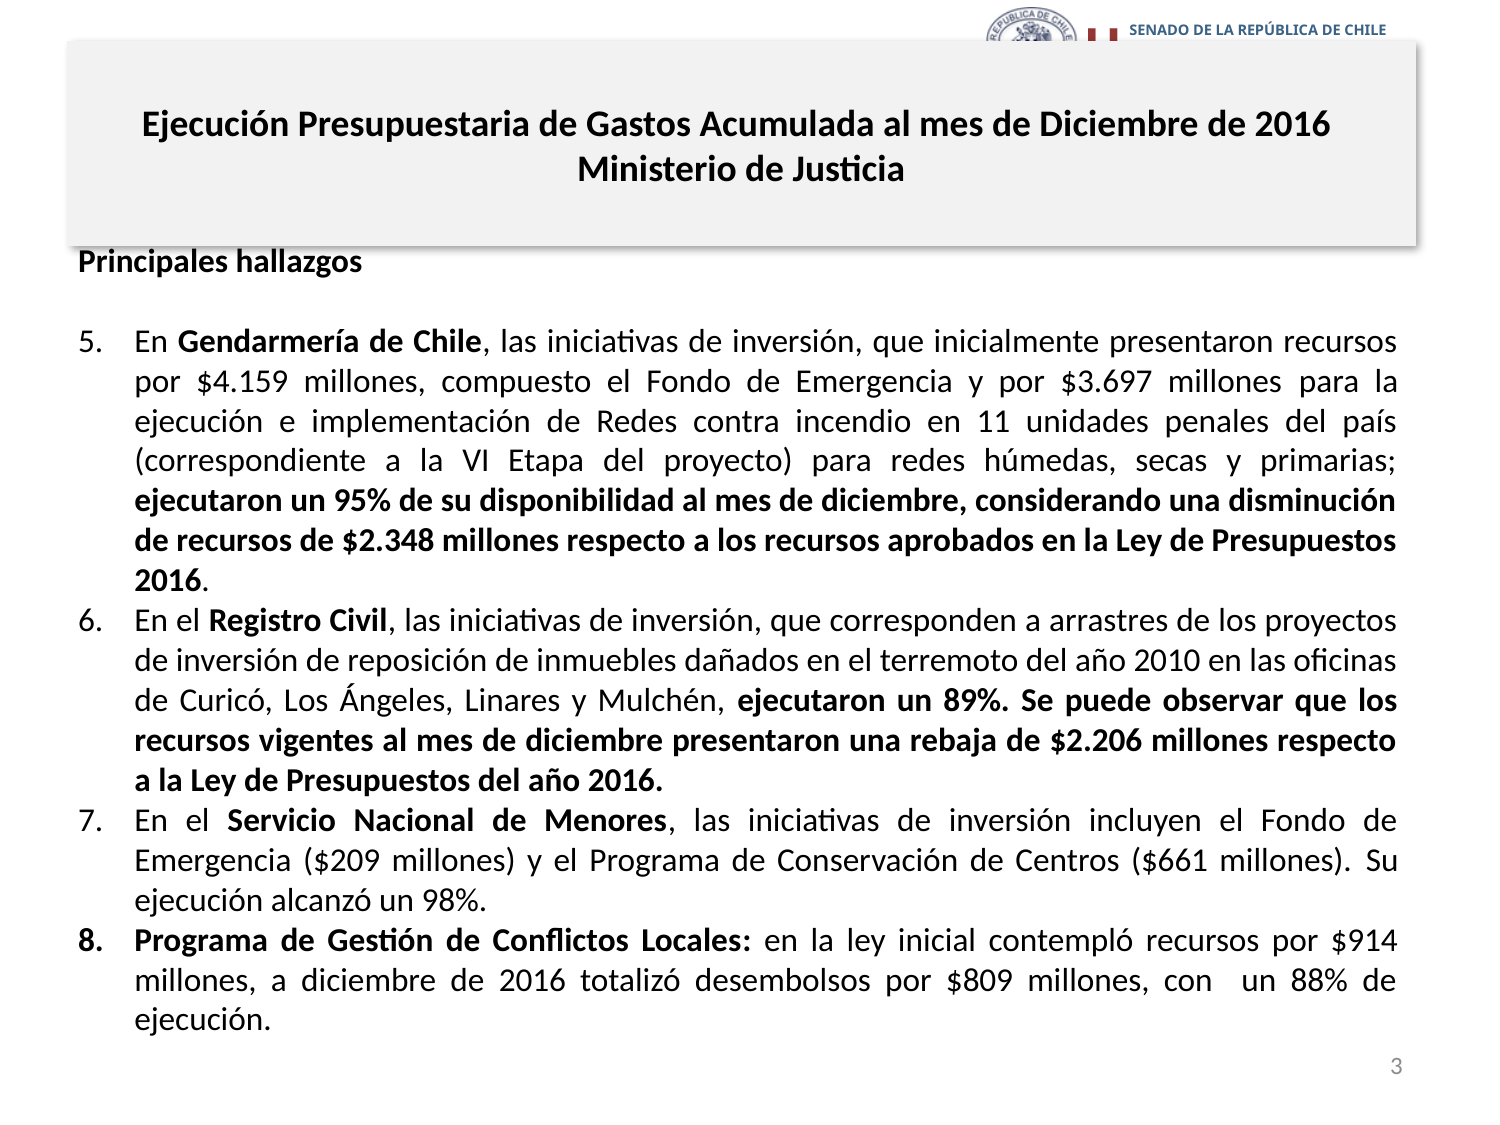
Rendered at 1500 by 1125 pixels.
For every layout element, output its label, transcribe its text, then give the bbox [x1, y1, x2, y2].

slide_number 3 [1067, 1035, 1418, 1095]
title Ejecución Presupuestaria de Gastos Acumulada al mes de Diciembre de 2016 Ministerio de Justicia [67, 41, 1415, 246]
text_box Principales hallazgos En Gendarmería de Chile, las iniciativas de inversión, que inicialmente presentaron recursos por $4.159 millones, compuesto el Fondo de Emergencia y por $3.697 millones para la ejecución e implementación de Redes contra incendio en 11 unidades penales del país (correspondiente a la VI Etapa del proyecto) para redes húmedas, secas y primarias; ejecutaron un 95% de su disponibilidad al mes de diciembre, considerando una disminución de recursos de $2.348 millones respecto a los recursos aprobados en la Ley de Presupuestos 2016. En el Registro Civil, las iniciativas de inversión, que corresponden a arrastres de los proyectos de inversión de reposición de inmuebles dañados en el terremoto del año 2010 en las oficinas de Curicó, Los Ángeles, Linares y Mulchén, ejecutaron un 89%. Se puede observar que los recursos vigentes al mes de diciembre presentaron una rebaja de $2.206 millones respecto a la Ley de Presupuestos del año 2016. En el Servicio Nacional de Menores, las iniciativas de inversión incluyen el Fondo de Emergencia ($209 millones) y el Programa de Conservación de Centros ($661 millones). Su ejecución alcanzó un 98%. Programa de Gestión de Conflictos Locales: en la ley inicial contempló recursos por $914 millones, a diciembre de 2016 totalizó desembolsos por $809 millones, con un 88% de ejecución. [63, 231, 1414, 1035]
picture [986, 7, 1079, 41]
